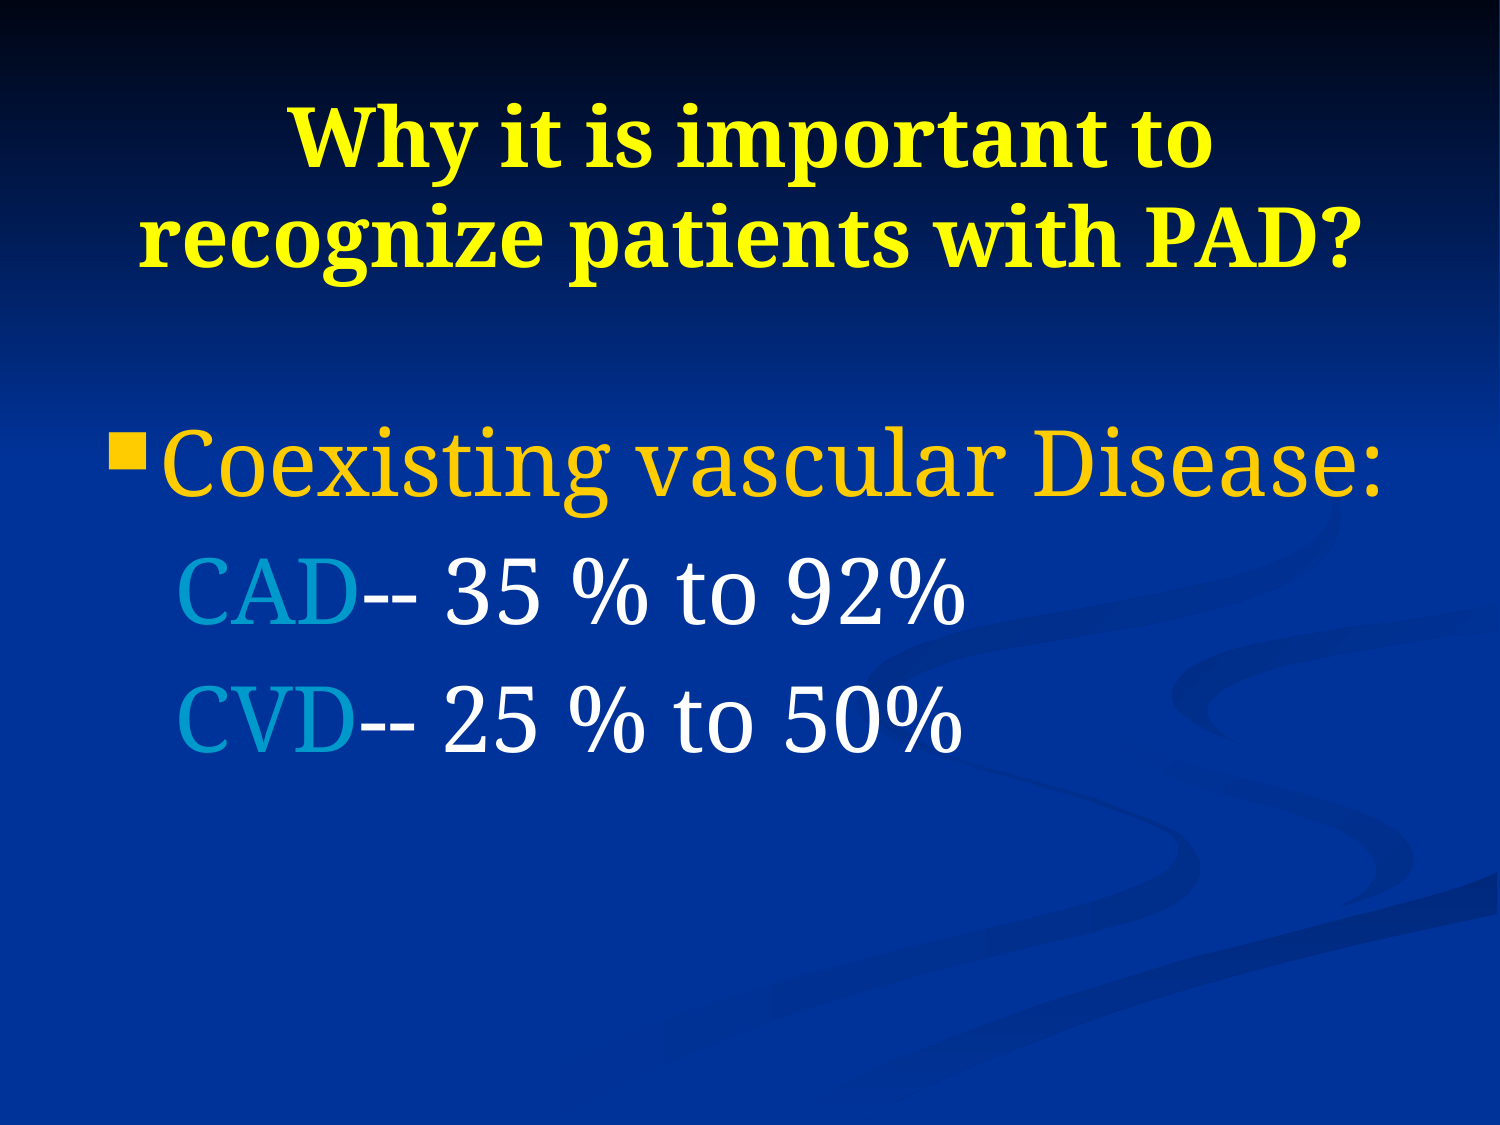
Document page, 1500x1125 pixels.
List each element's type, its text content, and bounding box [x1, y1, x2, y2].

list Coexisting vascular Disease: CAD-- 35 % to 92% CVD-- 25 % to 50% [88, 396, 1426, 1017]
title Why it is important to recognize patients with PAD? [76, 89, 1428, 278]
